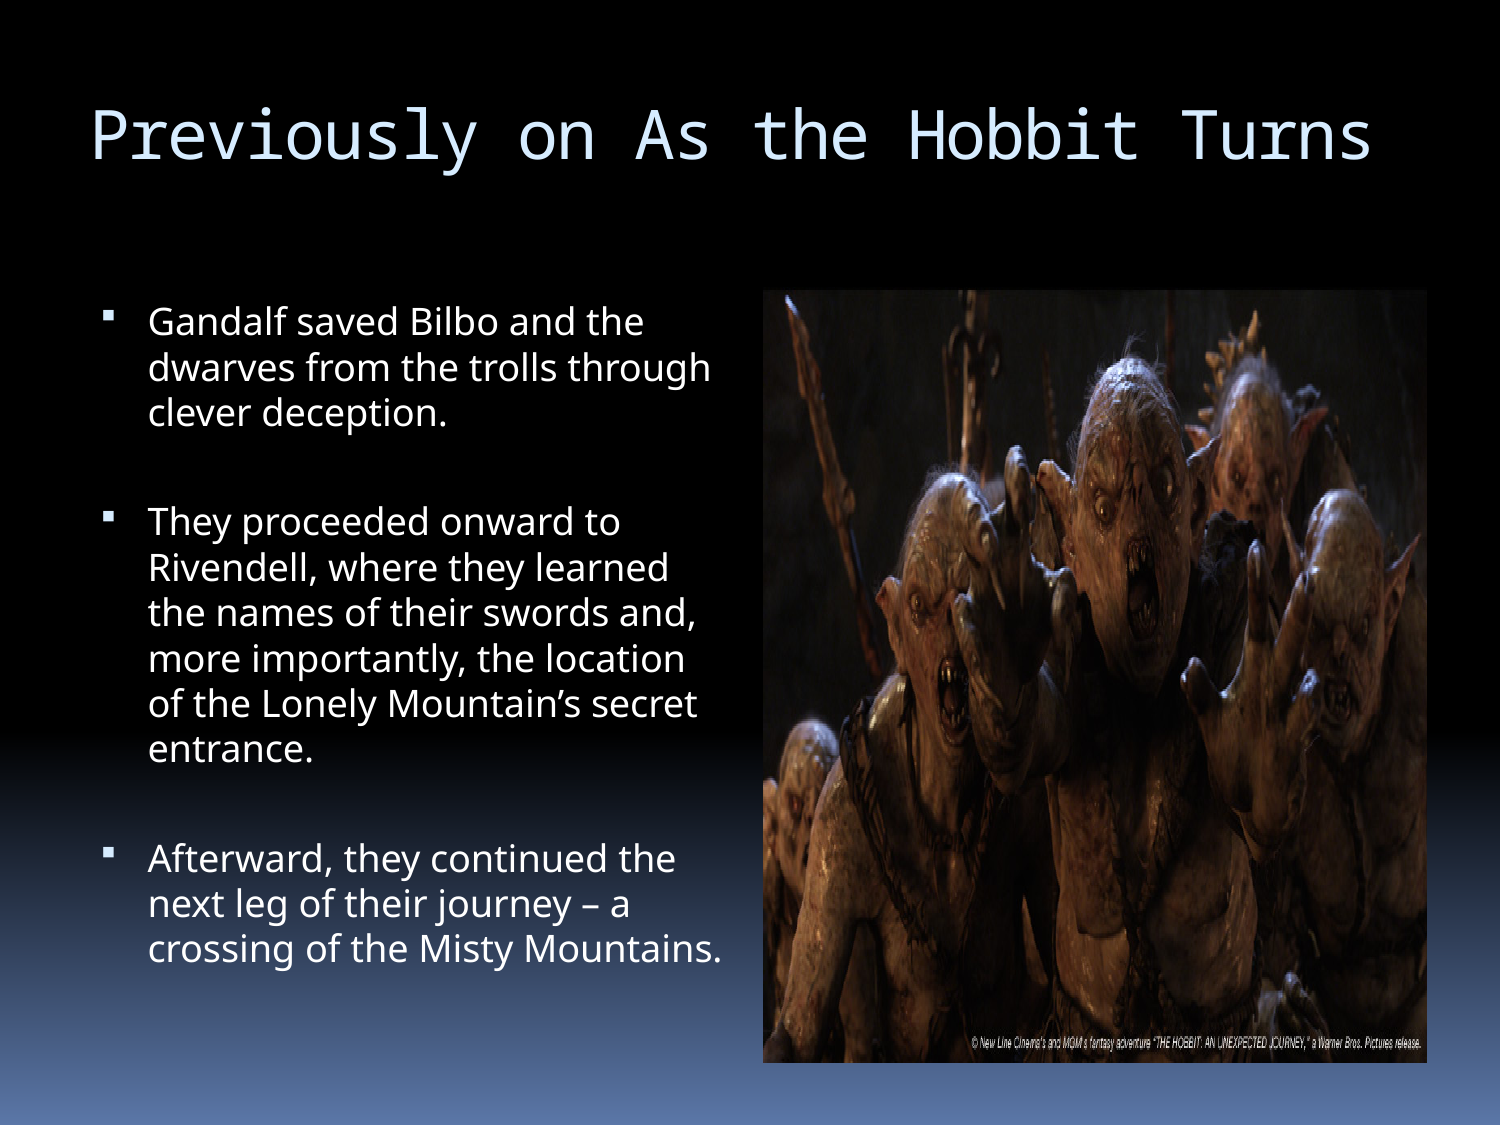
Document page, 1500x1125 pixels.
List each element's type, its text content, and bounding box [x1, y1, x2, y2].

list Gandalf saved Bilbo and the dwarves from the trolls through clever deception. They proceeded onward to Rivendell, where they learned the names of their swords and, more importantly, the location of the Lonely Mountain’s secret entrance. Afterward, they continued the next leg of their journey – a crossing of the Misty Mountains. [76, 290, 739, 1033]
title Previously on As the Hobbit Turns [75, 83, 1425, 234]
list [763, 287, 1427, 1063]
